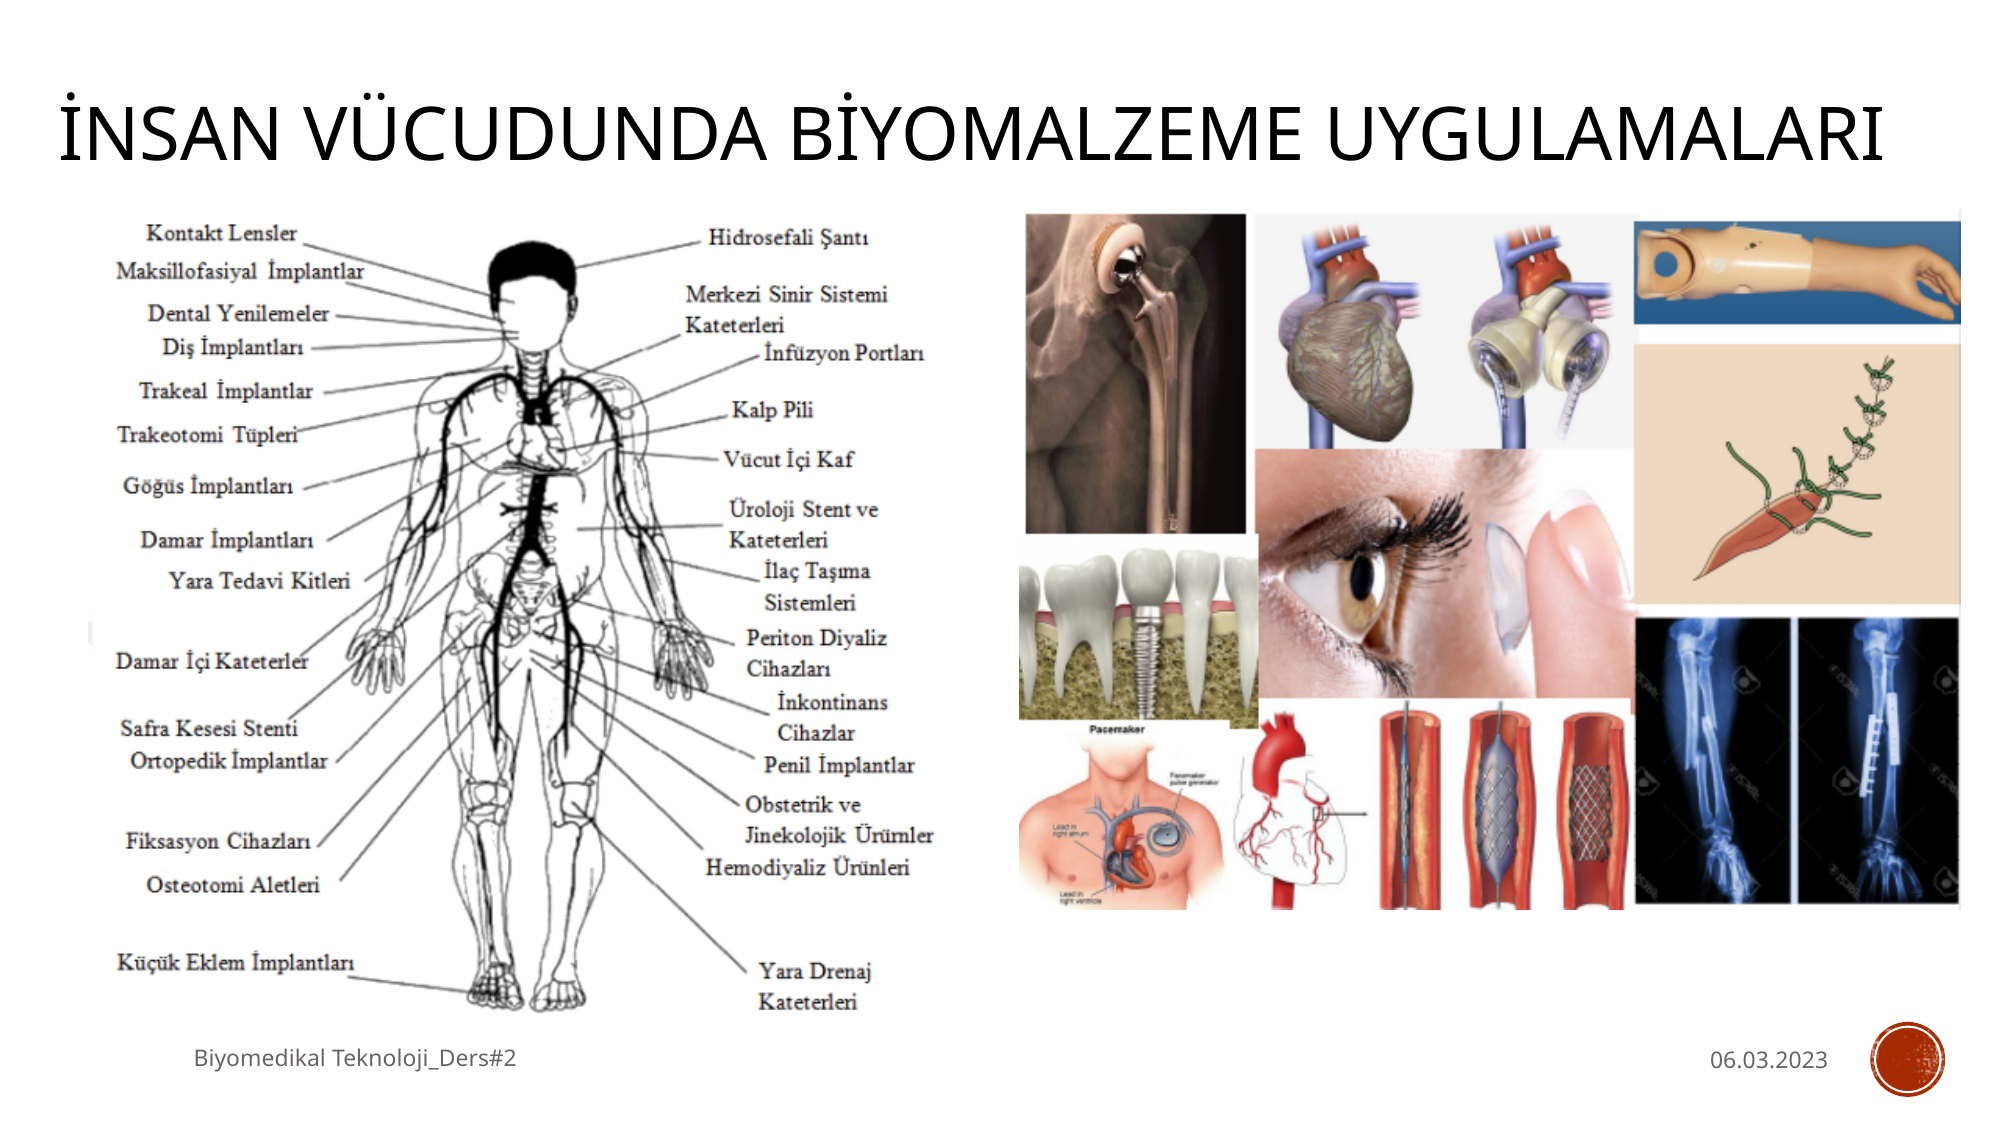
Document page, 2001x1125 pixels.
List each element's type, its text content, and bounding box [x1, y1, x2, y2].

title İnsan vücudunda Biyomalzeme uygulamaları [43, 79, 2000, 194]
picture [88, 209, 959, 1032]
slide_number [1306, 1028, 1844, 1089]
picture [1019, 209, 1961, 910]
footer Biyomedikal Teknoloji_Ders#2 [178, 1028, 1217, 1089]
